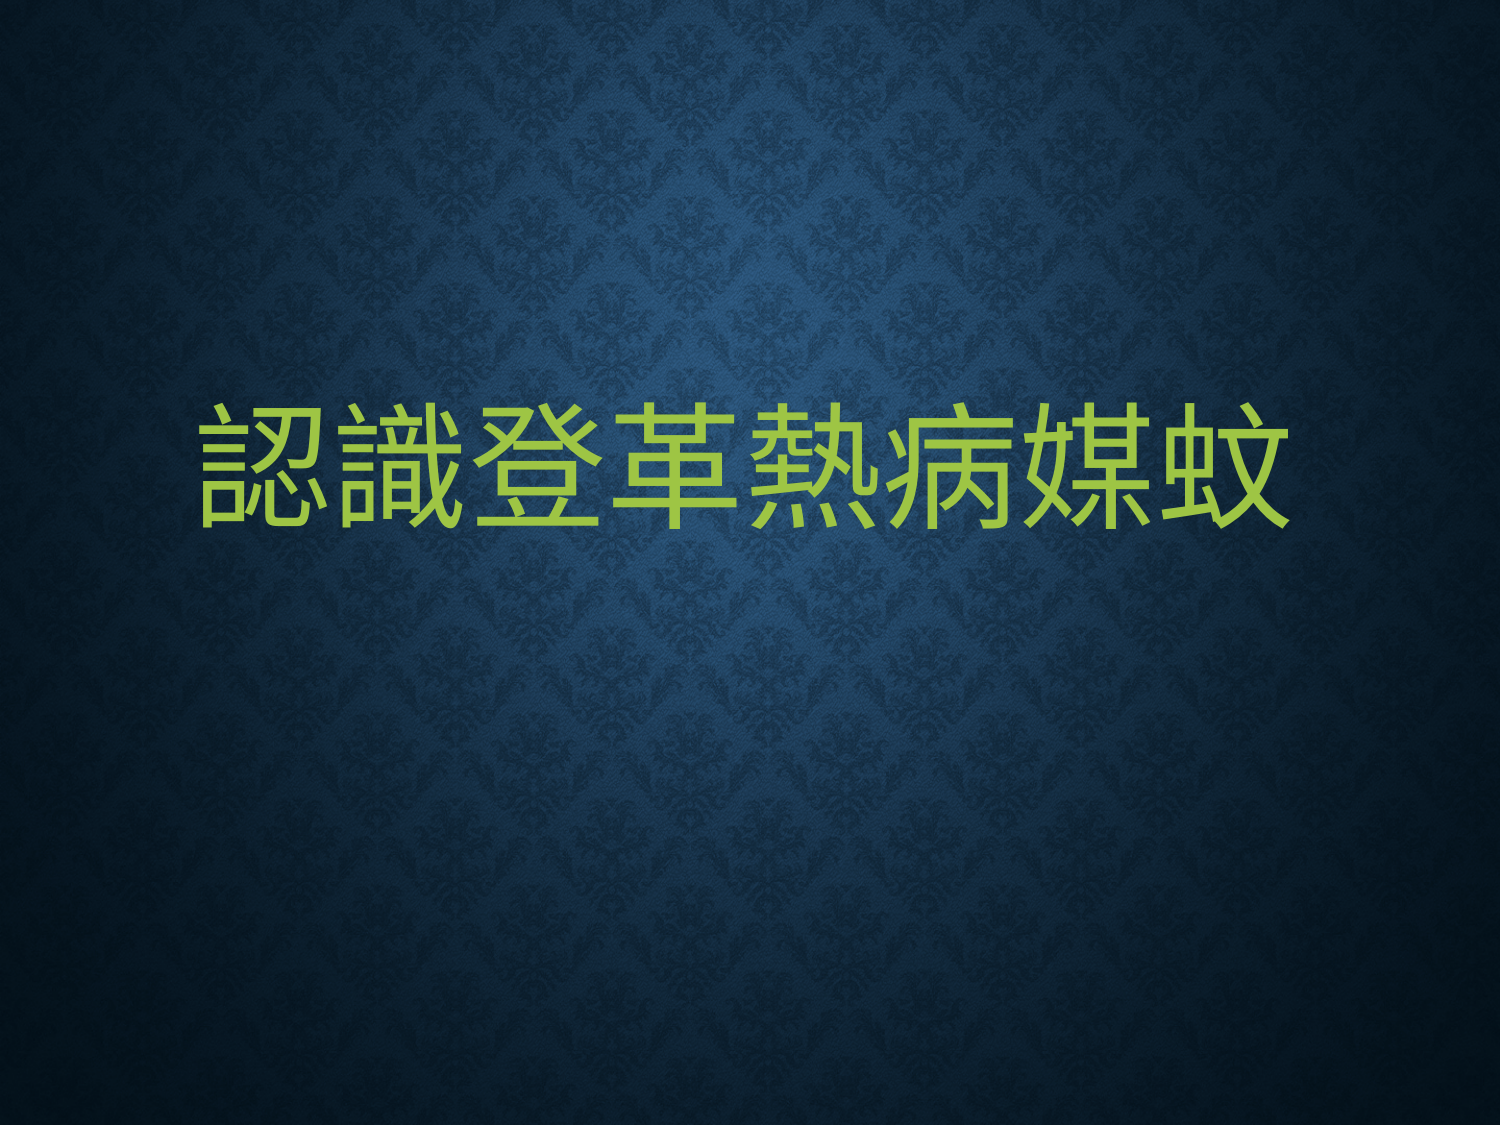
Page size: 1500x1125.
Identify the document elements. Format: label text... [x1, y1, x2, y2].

text_box 認識登革熱病媒蚊 [159, 373, 1329, 554]
